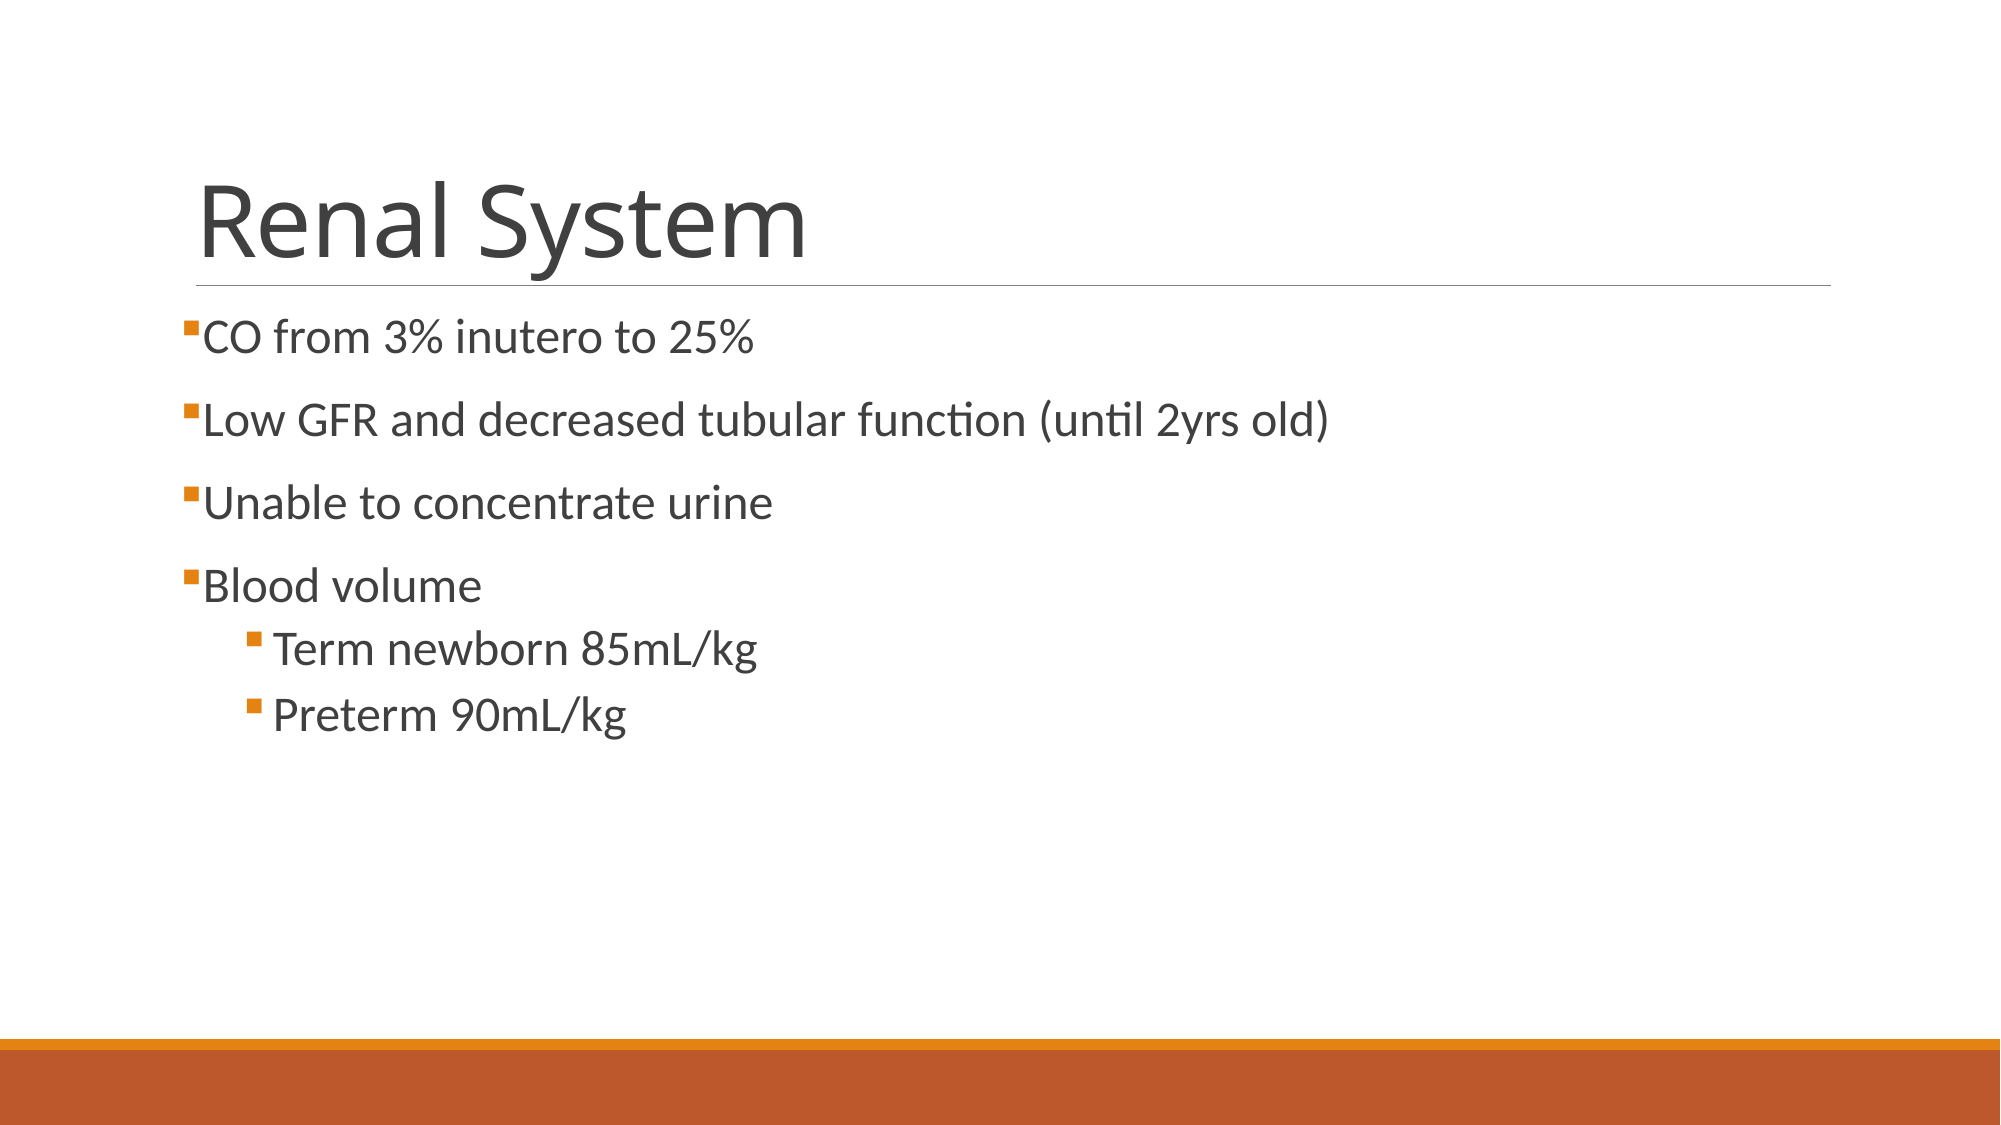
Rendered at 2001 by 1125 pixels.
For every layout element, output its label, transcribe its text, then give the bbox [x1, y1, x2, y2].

list CO from 3% inutero to 25% Low GFR and decreased tubular function (until 2yrs old) Unable to concentrate urine Blood volume Term newborn 85mL/kg Preterm 90mL/kg [180, 302, 1830, 963]
title Renal System [180, 47, 1830, 285]
